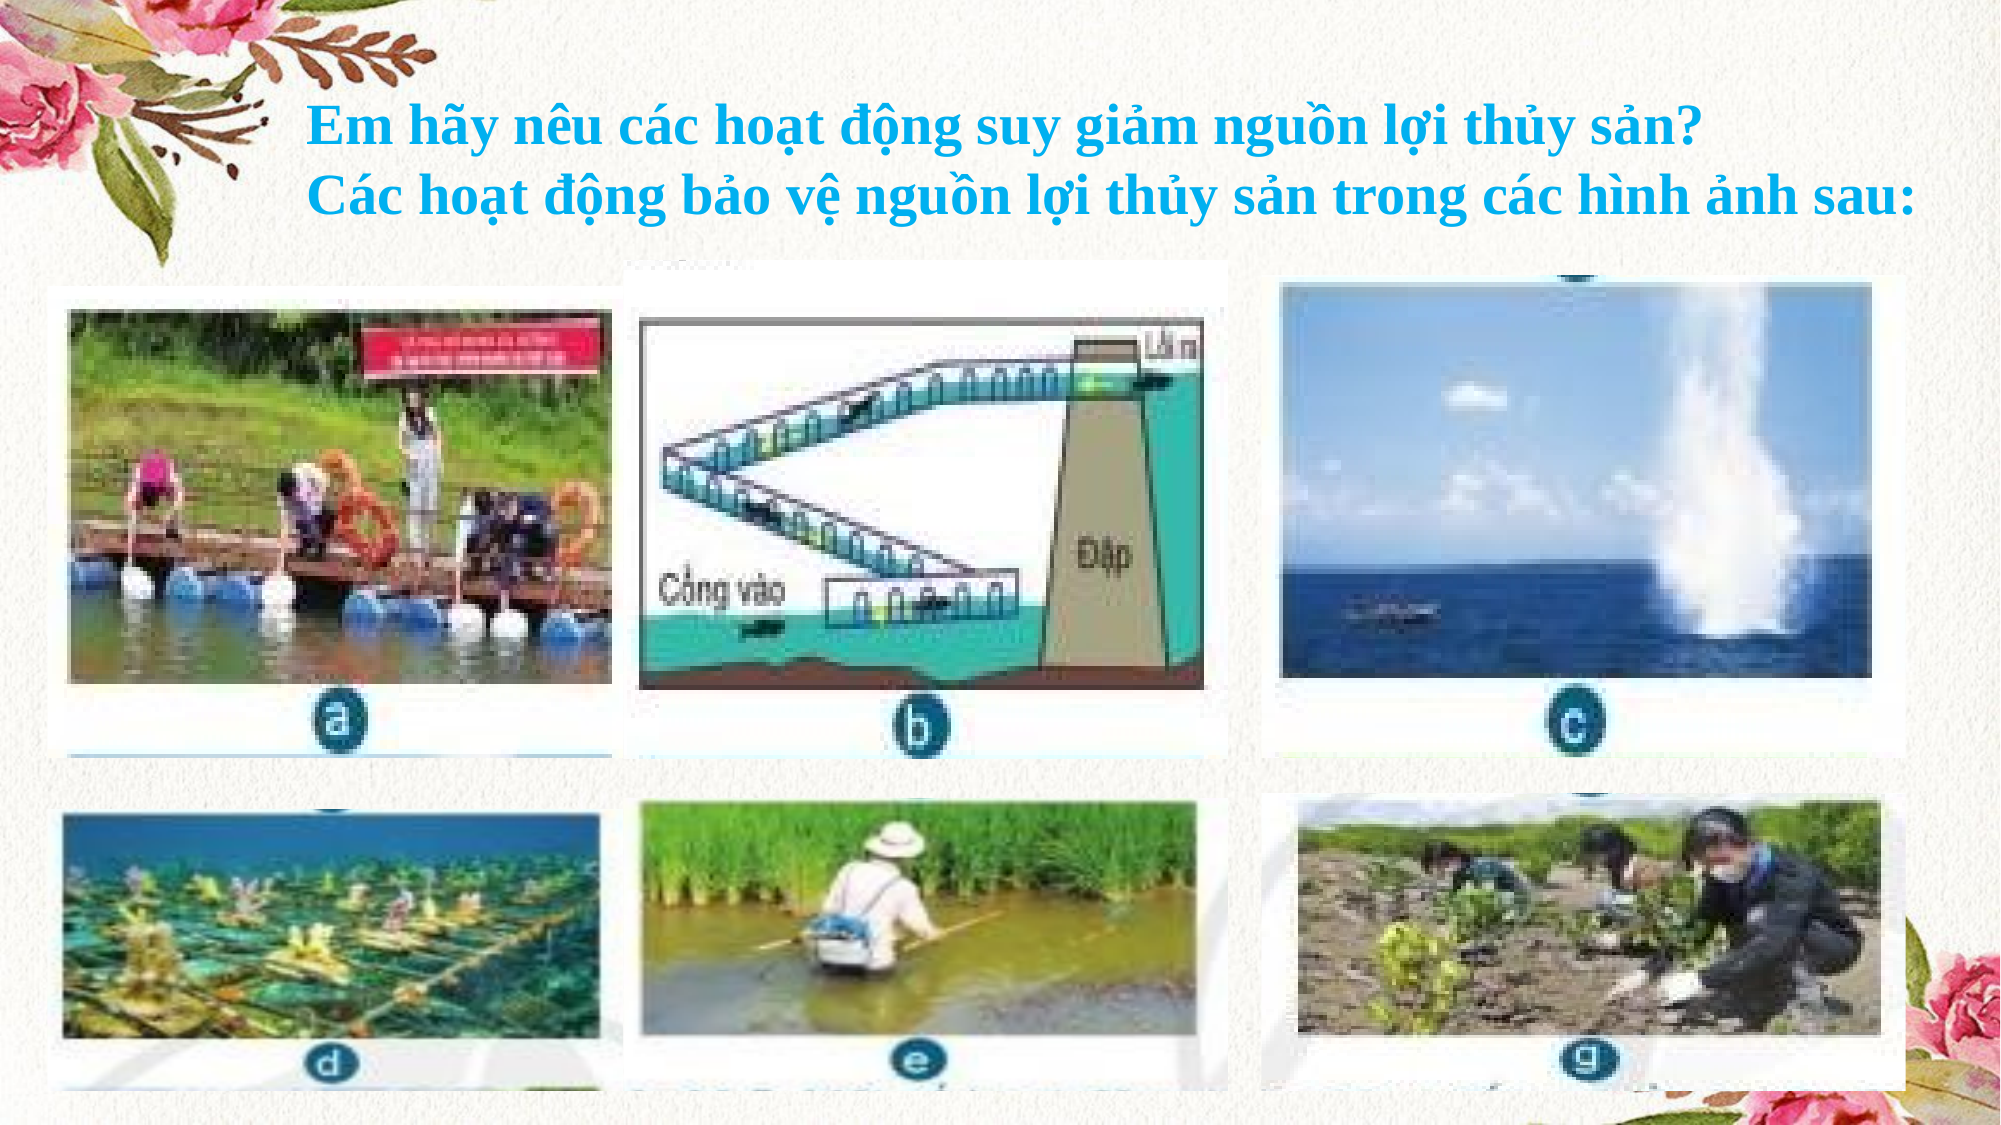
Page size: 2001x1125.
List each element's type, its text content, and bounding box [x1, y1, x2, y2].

picture [0, 0, 2001, 1125]
text_box Em hãy nêu các hoạt động suy giảm nguồn lợi thủy sản? Các hoạt động bảo vệ nguồn lợi thủy sản trong các hình ảnh sau: [291, 78, 2000, 234]
